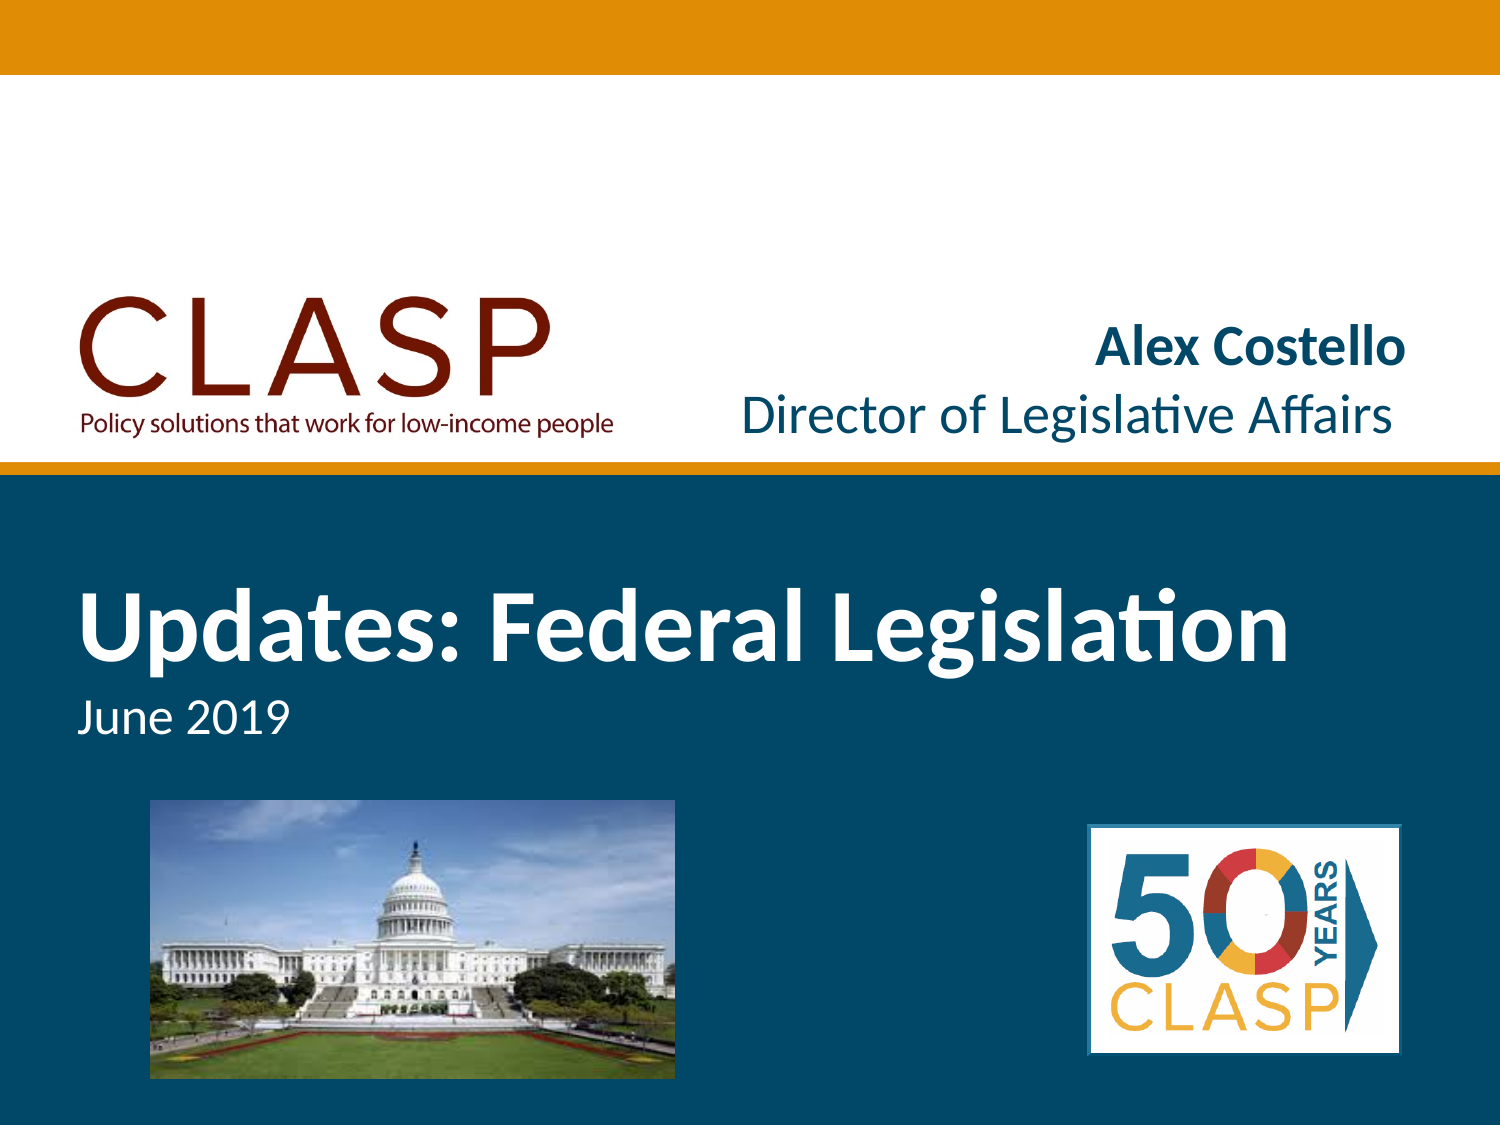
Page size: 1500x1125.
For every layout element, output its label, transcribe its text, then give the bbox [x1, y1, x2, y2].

picture [1088, 825, 1401, 1054]
picture [62, 287, 626, 449]
picture [151, 801, 674, 1078]
text_box [0, 460, 599, 477]
text_box [0, 477, 1500, 1125]
text_box Alex Costello Director of Legislative Affairs [599, 299, 1422, 520]
text_box [1422, 460, 1500, 477]
text_box [0, 0, 1500, 77]
text_box Updates: Federal Legislation June 2019 [62, 549, 1425, 753]
